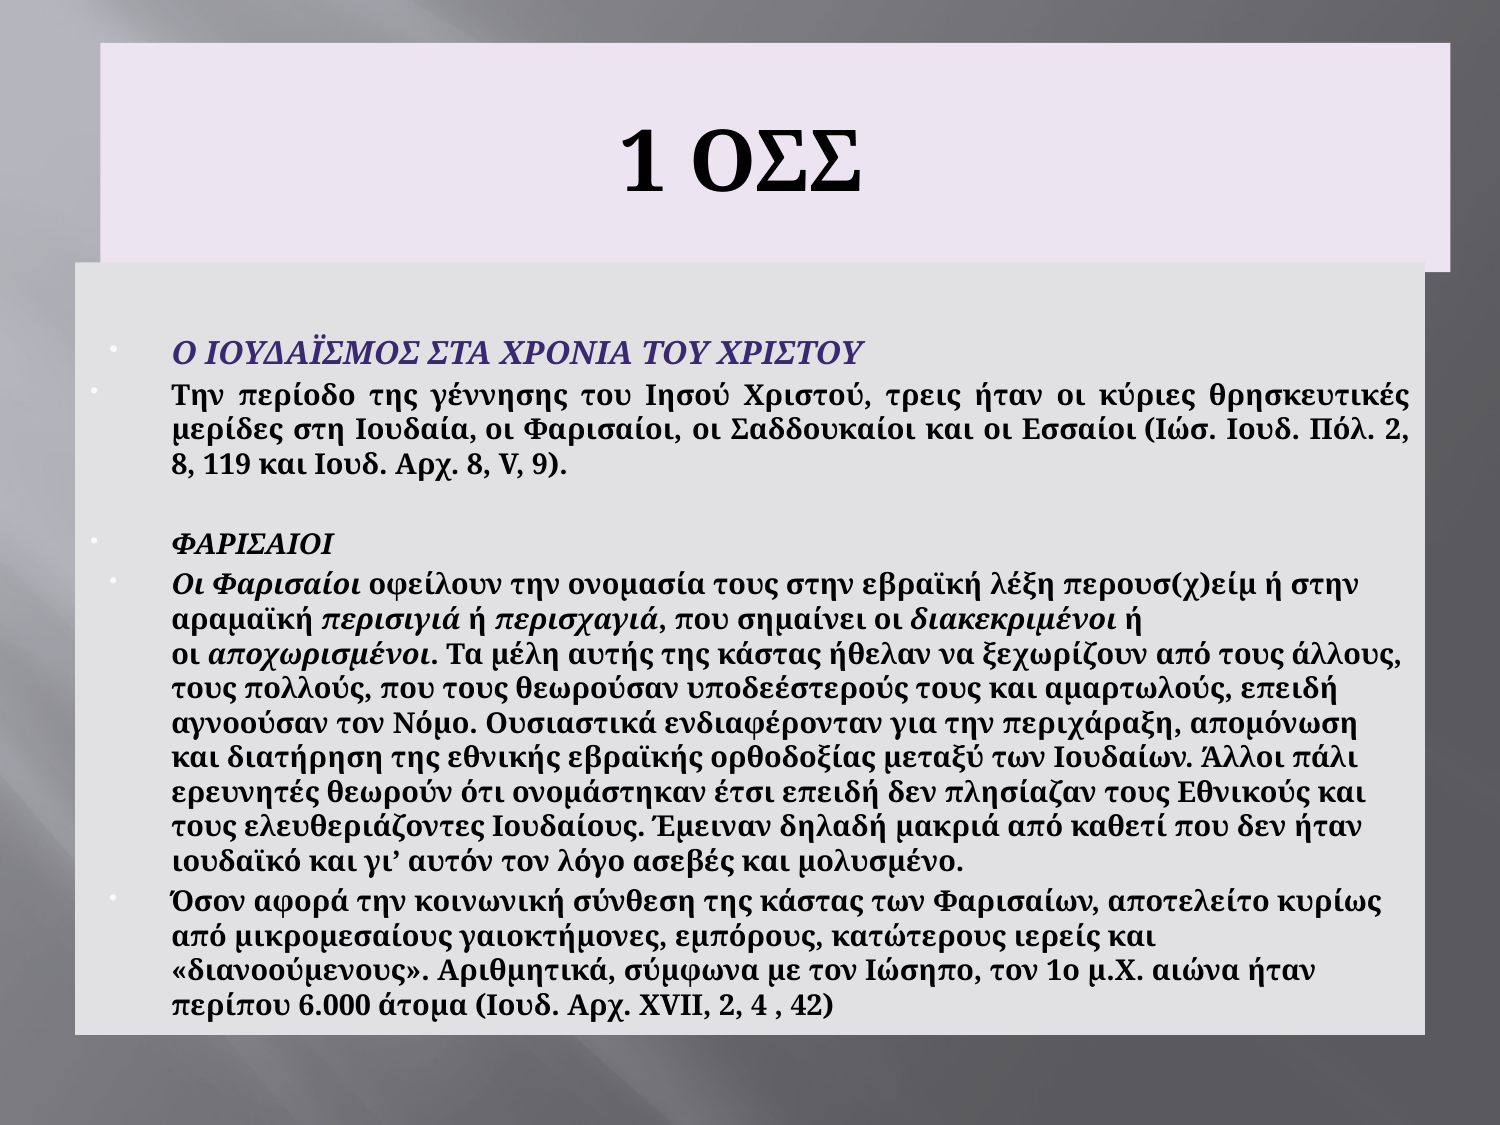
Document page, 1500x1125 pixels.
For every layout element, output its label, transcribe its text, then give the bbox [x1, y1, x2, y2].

title 1 ΟΣΣ [100, 42, 1451, 273]
list Ο ΙΟΥΔΑΪΣΜΟΣ ΣΤΑ ΧΡΟΝΙΑ ΤΟΥ ΧΡΙΣΤΟΥ Tην περίοδο της γέννησης του Iησού Xριστού, τρεις ήταν οι κύριες θρησκευτικές μερίδες στη Iουδαία, οι Φαρισαίοι, οι Σαδδουκαίοι και οι Eσσαίοι (Iώσ. Iουδ. Πόλ. 2, 8, 119 και Iουδ. Aρχ. 8, V, 9). ΦΑΡΙΣΑΙΟΙ Οι Φαρισαίοι οφείλουν την ονομασία τους στην εβραϊκή λέξη περουσ(χ)είμ ή στην αραμαϊκή περισιγιά ή περισχαγιά, που σημαίνει οι διακεκριμένοι ή οι αποχωρισμένοι. Τα μέλη αυτής της κάστας ήθελαν να ξεχωρίζουν από τους άλλους, τους πολλούς, που τους θεωρούσαν υποδεέστερούς τους και αμαρτωλούς, επειδή αγνοούσαν τον Nόμο. Oυσιαστικά ενδιαφέρονταν για την περιχάραξη, απομόνωση και διατήρηση της εθνικής εβραϊκής ορθοδοξίας μεταξύ των Iουδαίων. Άλλοι πάλι ερευνητές θεωρούν ότι ονομάστηκαν έτσι επειδή δεν πλησίαζαν τους Eθνικούς και τους ελευθεριάζοντες Iουδαίους. Έμειναν δηλαδή μακριά από καθετί που δεν ήταν ιουδαϊκό και γι’ αυτόν τον λόγο ασεβές και μολυσμένο. Όσον αφορά την κοινωνική σύνθεση της κάστας των Φαρισαίων, αποτελείτο κυρίως από μικρομεσαίους γαιοκτήμονες, εμπόρους, κατώτερους ιερείς και «διανοούμενους». Aριθμητικά, σύμφωνα με τον Iώσηπο, τον 1ο μ.X. αιώνα ήταν περίπου 6.000 άτομα (Iουδ. Aρχ. XVII, 2, 4 , 42) [75, 262, 1425, 1035]
